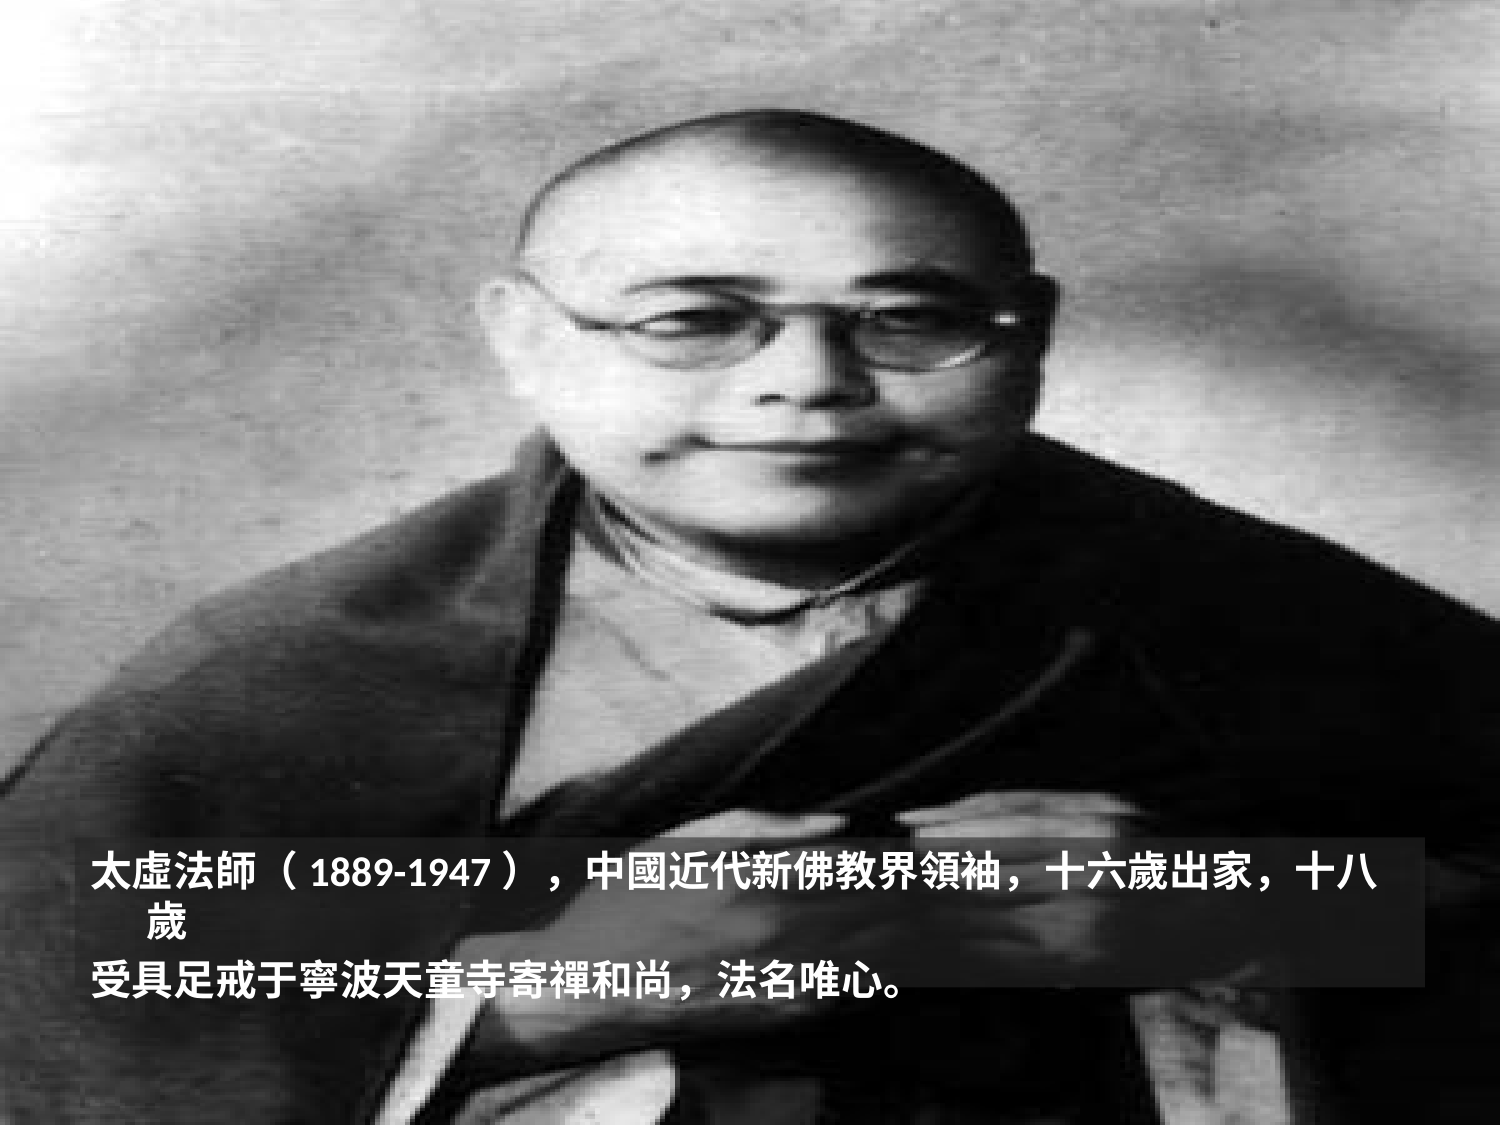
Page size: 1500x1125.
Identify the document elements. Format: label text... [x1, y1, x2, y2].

list 太虛法師（1889-1947），中國近代新佛教界領袖，十六歲出家，十八歲 受具足戒于寧波天童寺寄禪和尚，法名唯心。 [75, 837, 1425, 1025]
picture [0, 0, 1500, 1125]
